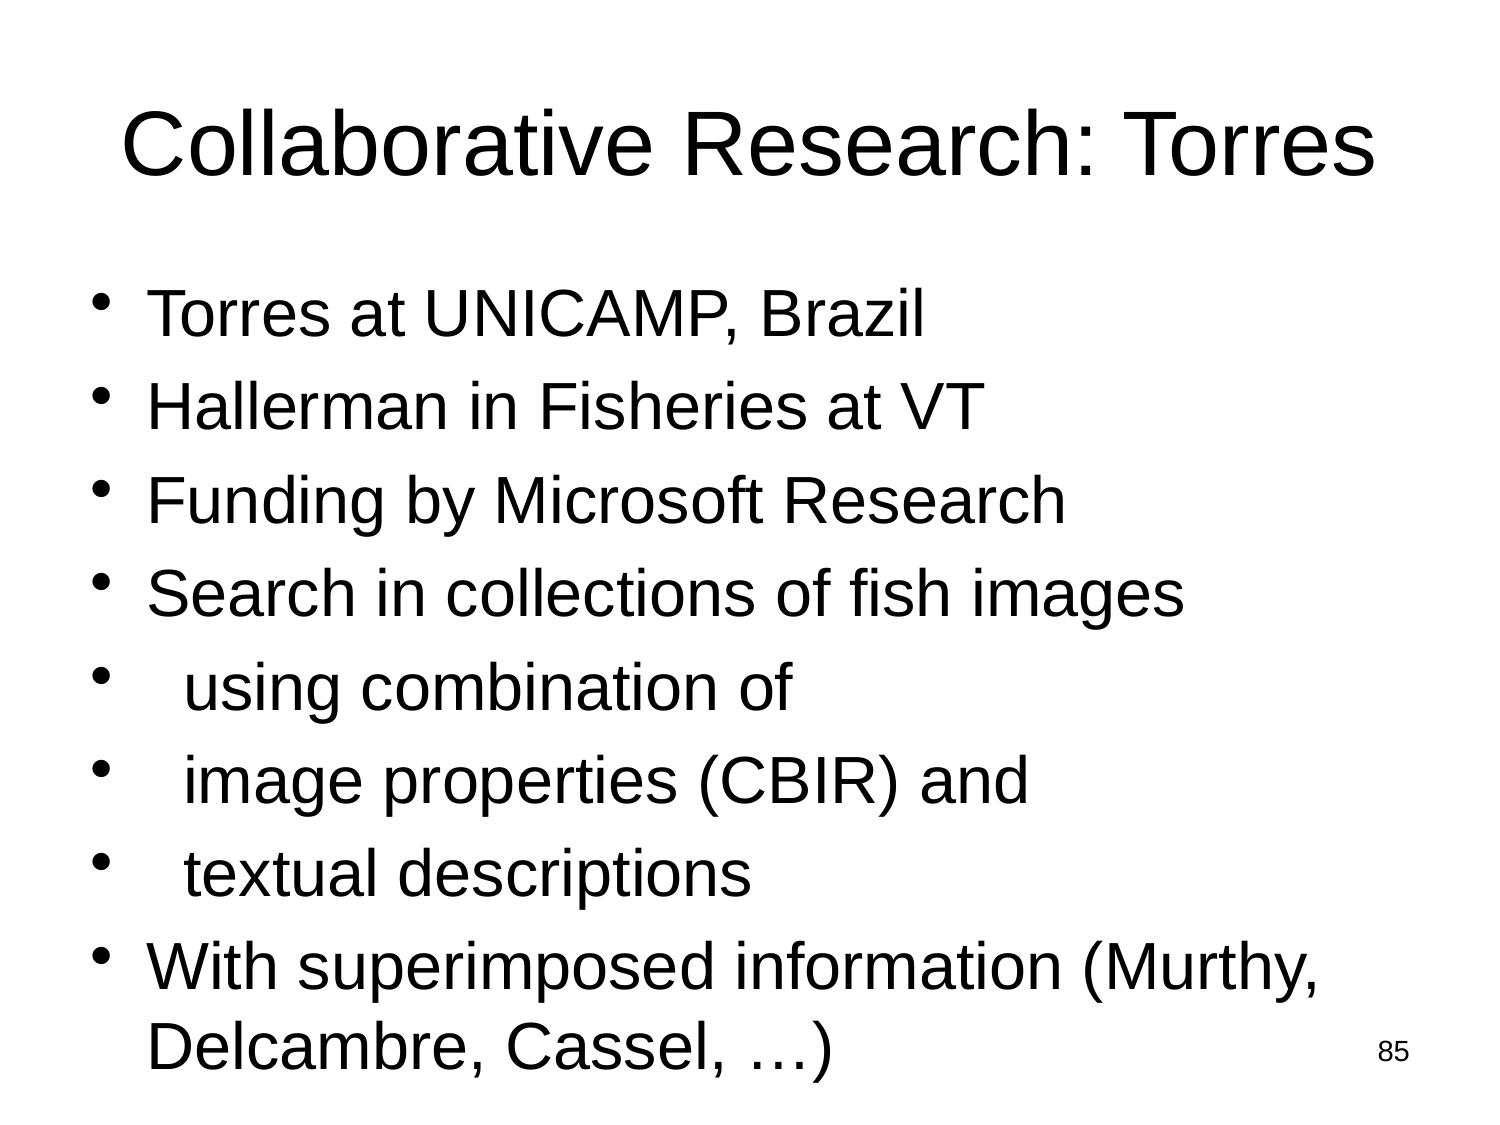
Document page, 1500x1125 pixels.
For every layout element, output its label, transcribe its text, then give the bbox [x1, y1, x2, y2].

slide_number 85 [1074, 1024, 1426, 1103]
title Collaborative Research: Torres [74, 44, 1426, 233]
list Torres at UNICAMP, Brazil Hallerman in Fisheries at VT Funding by Microsoft Research Search in collections of fish images using combination of image properties (CBIR) and textual descriptions With superimposed information (Murthy, Delcambre, Cassel, …) [74, 262, 1426, 1006]
